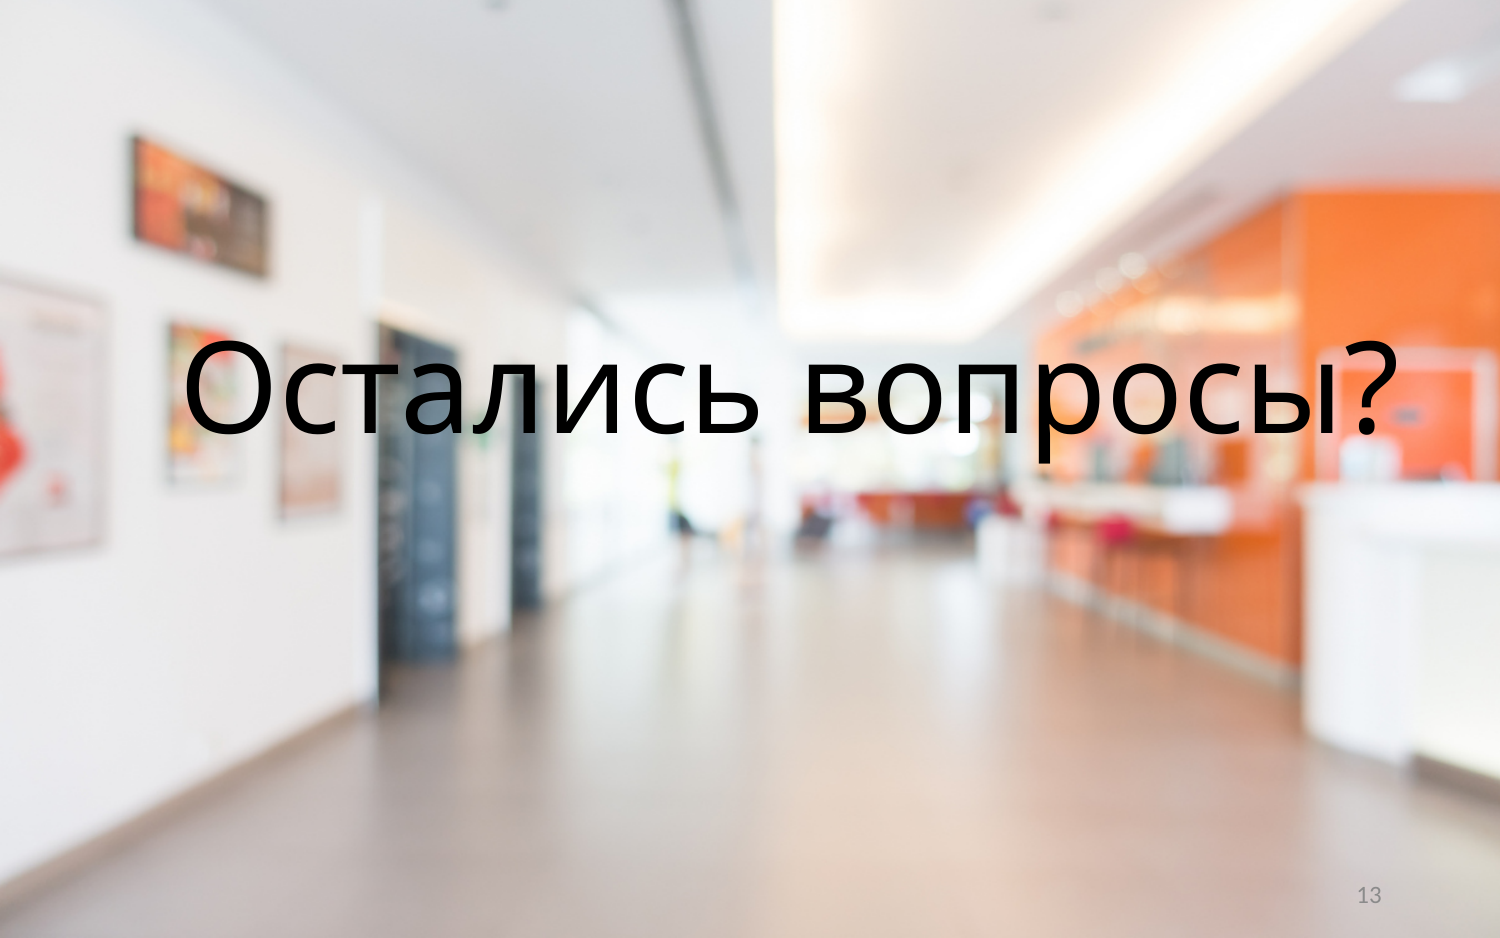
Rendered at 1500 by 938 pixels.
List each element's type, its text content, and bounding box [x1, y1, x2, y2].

slide_number 13 [1059, 868, 1397, 919]
picture [0, 0, 1500, 938]
title Остались вопросы? [143, 301, 1438, 483]
